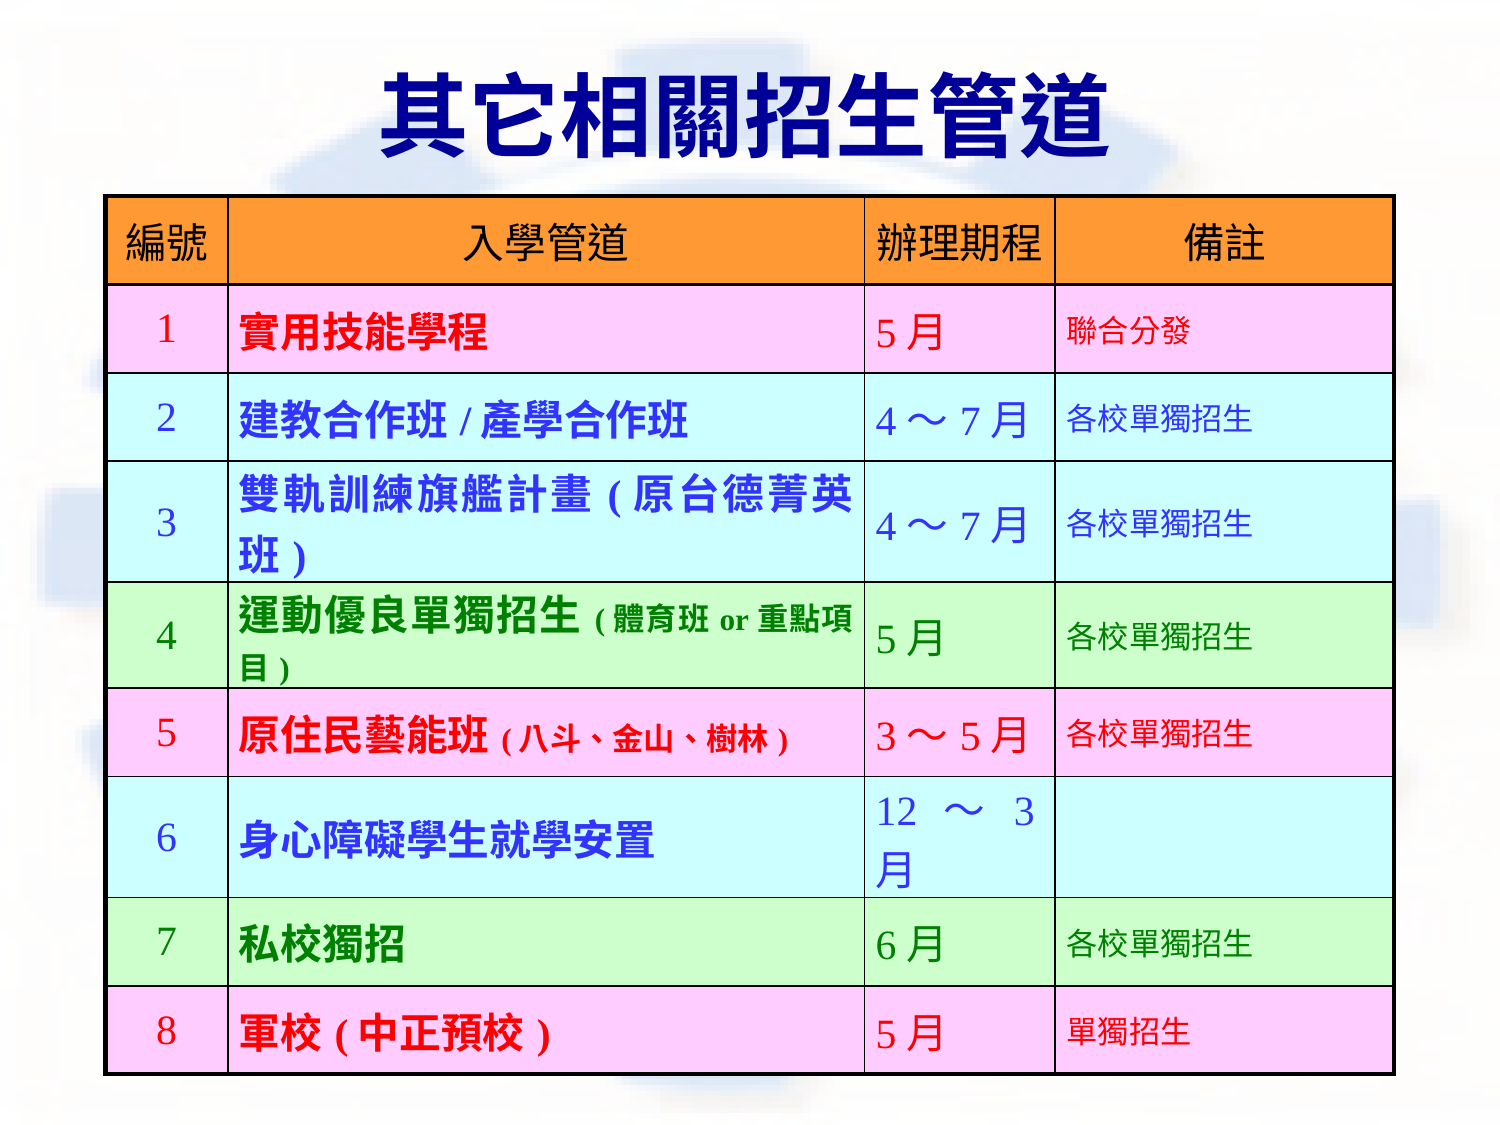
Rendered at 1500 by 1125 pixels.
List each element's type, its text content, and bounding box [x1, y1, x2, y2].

table_cell 1 [108, 286, 227, 372]
table_cell 私校獨招 [229, 898, 864, 985]
table_header 入學管道 [229, 198, 864, 283]
table_cell 4 [108, 583, 227, 687]
table_cell 原住民藝能班(八斗、金山、樹林) [229, 689, 864, 776]
table_cell 各校單獨招生 [1056, 374, 1392, 460]
table_cell [1056, 777, 1392, 897]
table_cell 各校單獨招生 [1056, 462, 1392, 581]
table_cell 各校單獨招生 [1056, 583, 1392, 687]
table_cell 建教合作班/產學合作班 [229, 374, 864, 460]
table_header 辦理期程 [865, 198, 1054, 283]
table_cell 身心障礙學生就學安置 [229, 777, 864, 897]
table_cell 4〜7月 [865, 374, 1054, 460]
table_cell 7 [108, 898, 227, 985]
table_cell 各校單獨招生 [1056, 898, 1392, 985]
table_cell 實用技能學程 [229, 286, 864, 372]
table_cell 12〜3月 [865, 777, 1054, 897]
table_cell 5 [108, 689, 227, 776]
table_cell 3〜5月 [865, 689, 1054, 776]
table_cell 4〜7月 [865, 462, 1054, 581]
table_cell 2 [108, 374, 227, 460]
table_cell 5月 [865, 583, 1054, 687]
table_cell 5月 [865, 987, 1054, 1072]
table_cell 單獨招生 [1056, 987, 1392, 1072]
table_cell 聯合分發 [1056, 286, 1392, 372]
table_cell 6月 [865, 898, 1054, 985]
title 其它相關招生管道 [52, 54, 1436, 174]
table_cell 各校單獨招生 [1056, 689, 1392, 776]
table_cell 6 [108, 777, 227, 897]
table_cell 軍校(中正預校) [229, 987, 864, 1072]
table_cell 雙軌訓練旗艦計畫(原台德菁英班) [229, 462, 864, 581]
table_header 編號 [108, 198, 227, 283]
table_cell 5月 [865, 286, 1054, 372]
table_cell 3 [108, 462, 227, 581]
table_header 備註 [1056, 198, 1392, 283]
table_cell 8 [108, 987, 227, 1072]
table_cell 運動優良單獨招生(體育班or重點項目) [229, 583, 864, 687]
